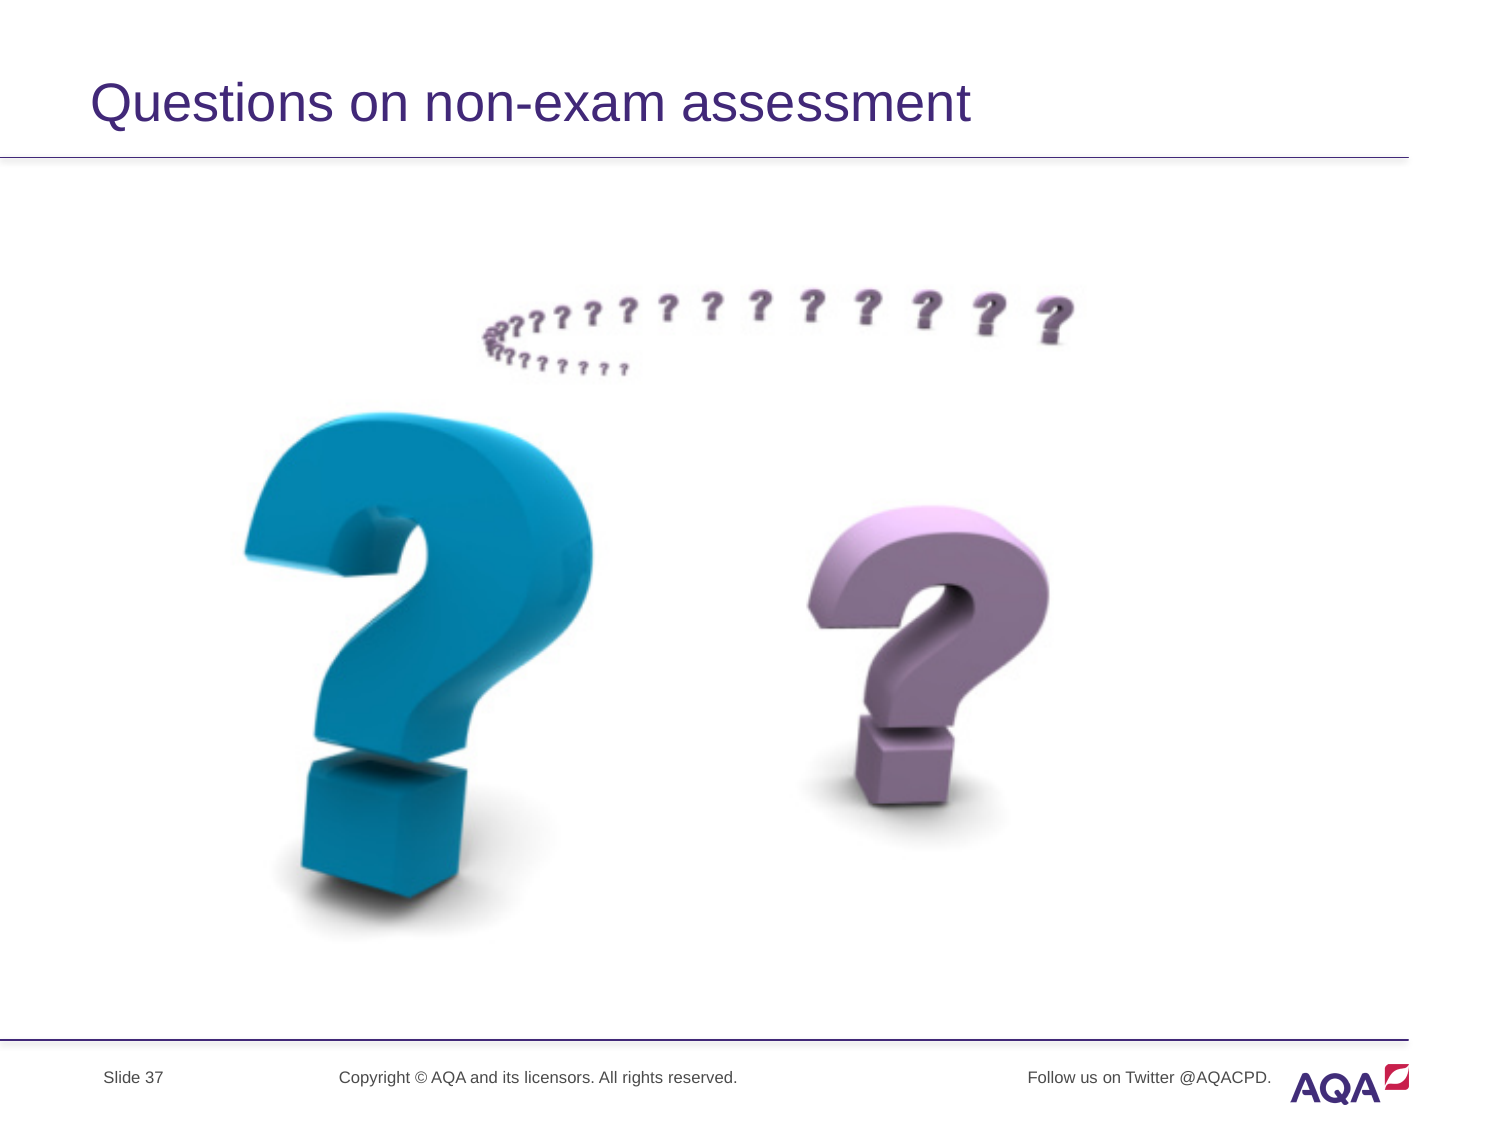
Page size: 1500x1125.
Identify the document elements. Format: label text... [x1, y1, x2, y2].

text_box Follow us on Twitter @AQACPD. [1012, 1059, 1419, 1099]
text_box Slide 37 [88, 1059, 195, 1099]
text_box Copyright © AQA and its licensors. All rights reserved. [324, 1059, 764, 1099]
picture [1290, 1099, 1409, 1105]
title Questions on non-exam assessment [75, 66, 1425, 145]
picture [116, 253, 1098, 990]
